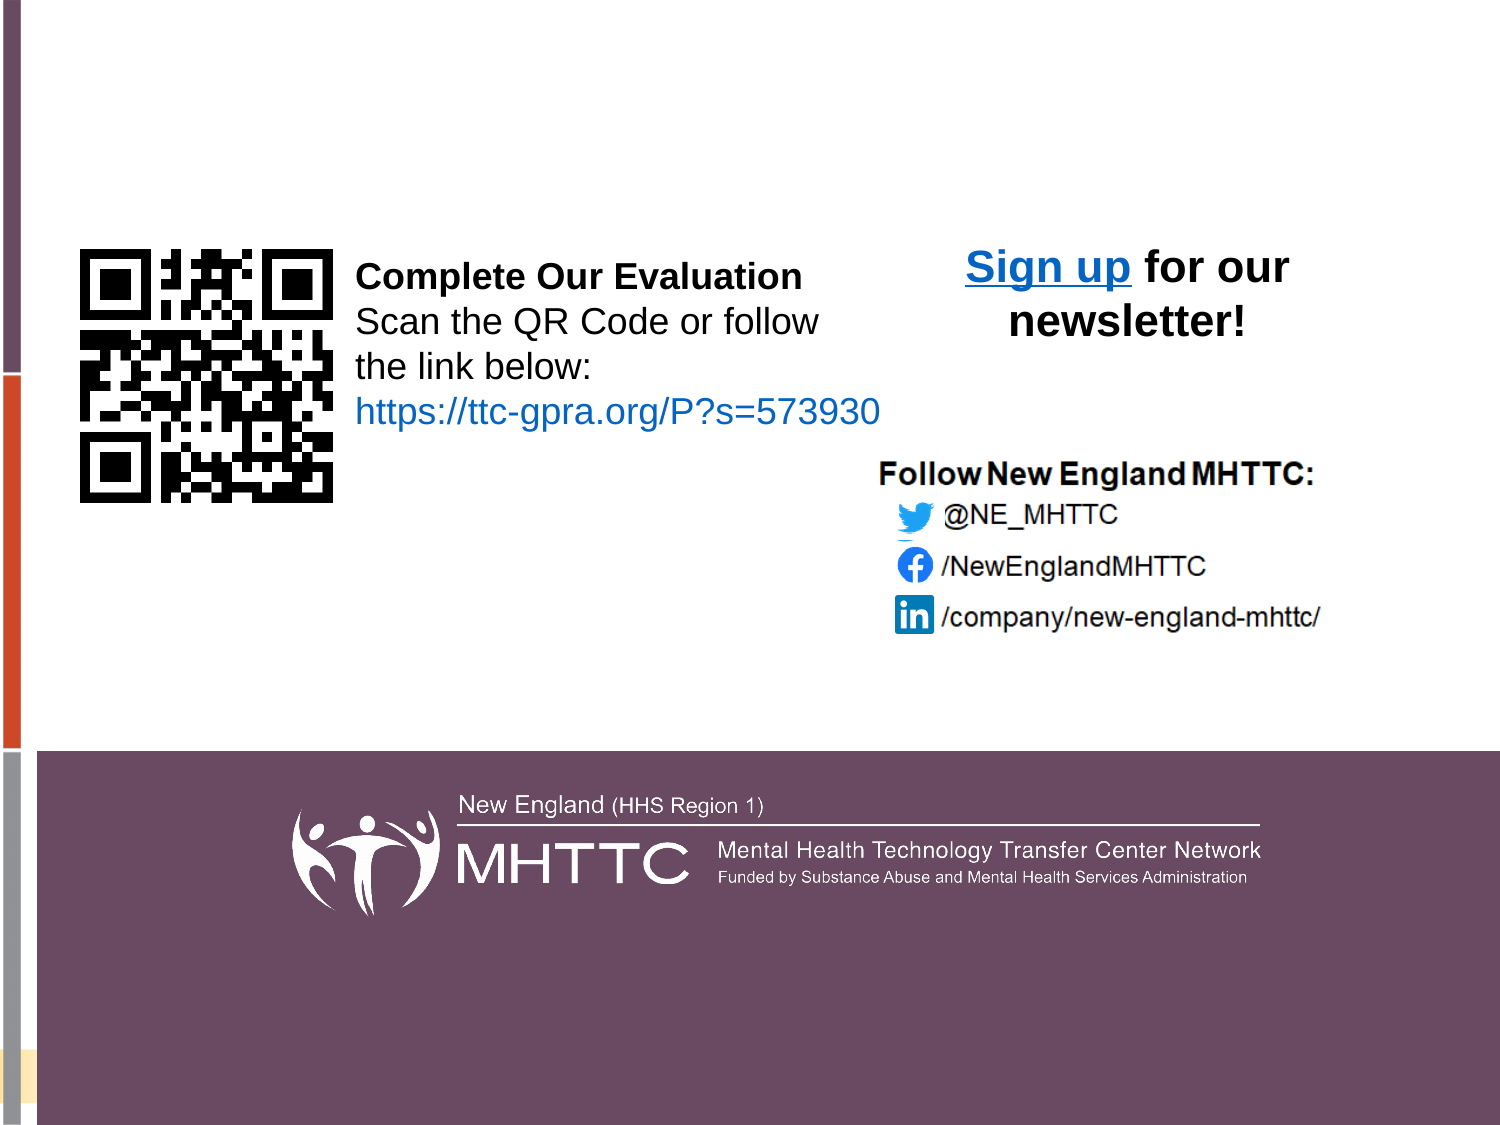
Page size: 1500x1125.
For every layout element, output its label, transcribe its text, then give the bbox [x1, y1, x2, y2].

picture [292, 795, 1261, 917]
picture [858, 445, 1337, 668]
picture [73, 240, 344, 509]
picture [4, 0, 37, 1125]
text_box Complete Our Evaluation Scan the QR Code or follow the link below: https://ttc-gpra.org/P?s=573930 [344, 240, 893, 444]
text_box Sign up for our newsletter! [891, 225, 1364, 357]
